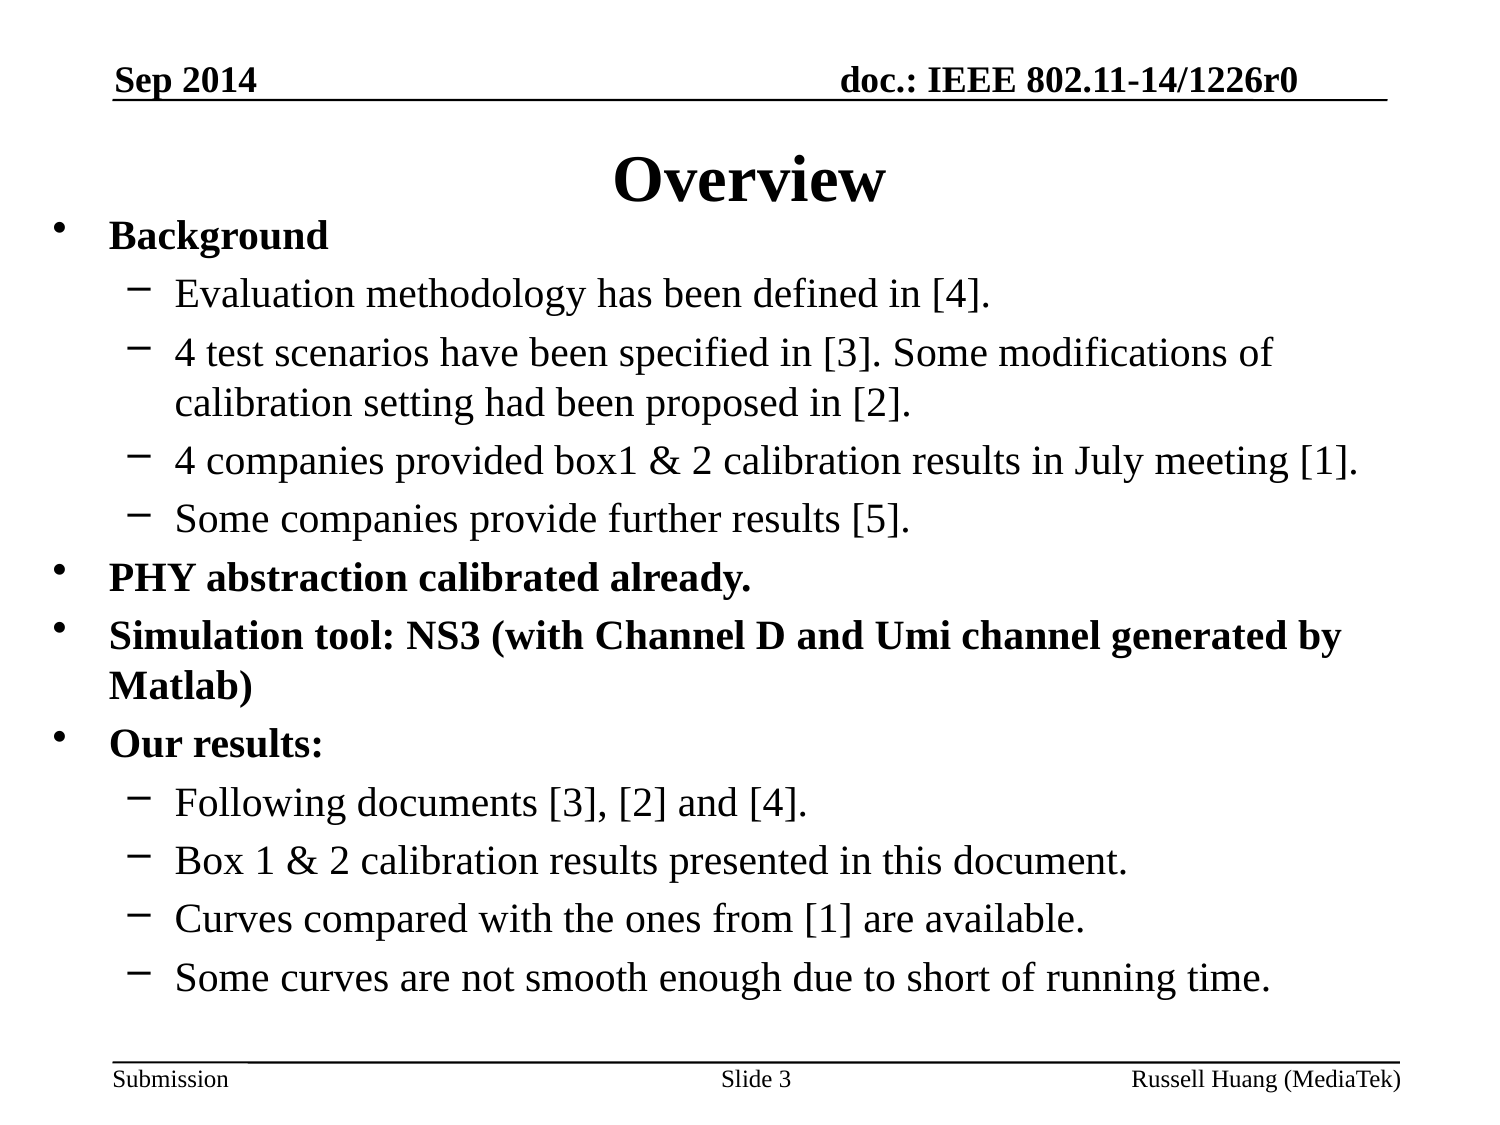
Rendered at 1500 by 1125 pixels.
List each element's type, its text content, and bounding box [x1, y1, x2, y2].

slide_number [114, 54, 259, 101]
list Background Evaluation methodology has been defined in [4]. 4 test scenarios have been specified in [3]. Some modifications of calibration setting had been proposed in [2]. 4 companies provided box1 & 2 calibration results in July meeting [1]. Some companies provide further results [5]. PHY abstraction calibrated already. Simulation tool: NS3 (with Channel D and Umi channel generated by Matlab) Our results: Following documents [3], [2] and [4]. Box 1 & 2 calibration results presented in this document. Curves compared with the ones from [1] are available. Some curves are not smooth enough due to short of running time. [37, 199, 1451, 1076]
slide_number Slide 3 [712, 1061, 800, 1093]
title Overview [112, 112, 1388, 199]
footer Russell Huang (MediaTek) [1127, 1061, 1402, 1093]
